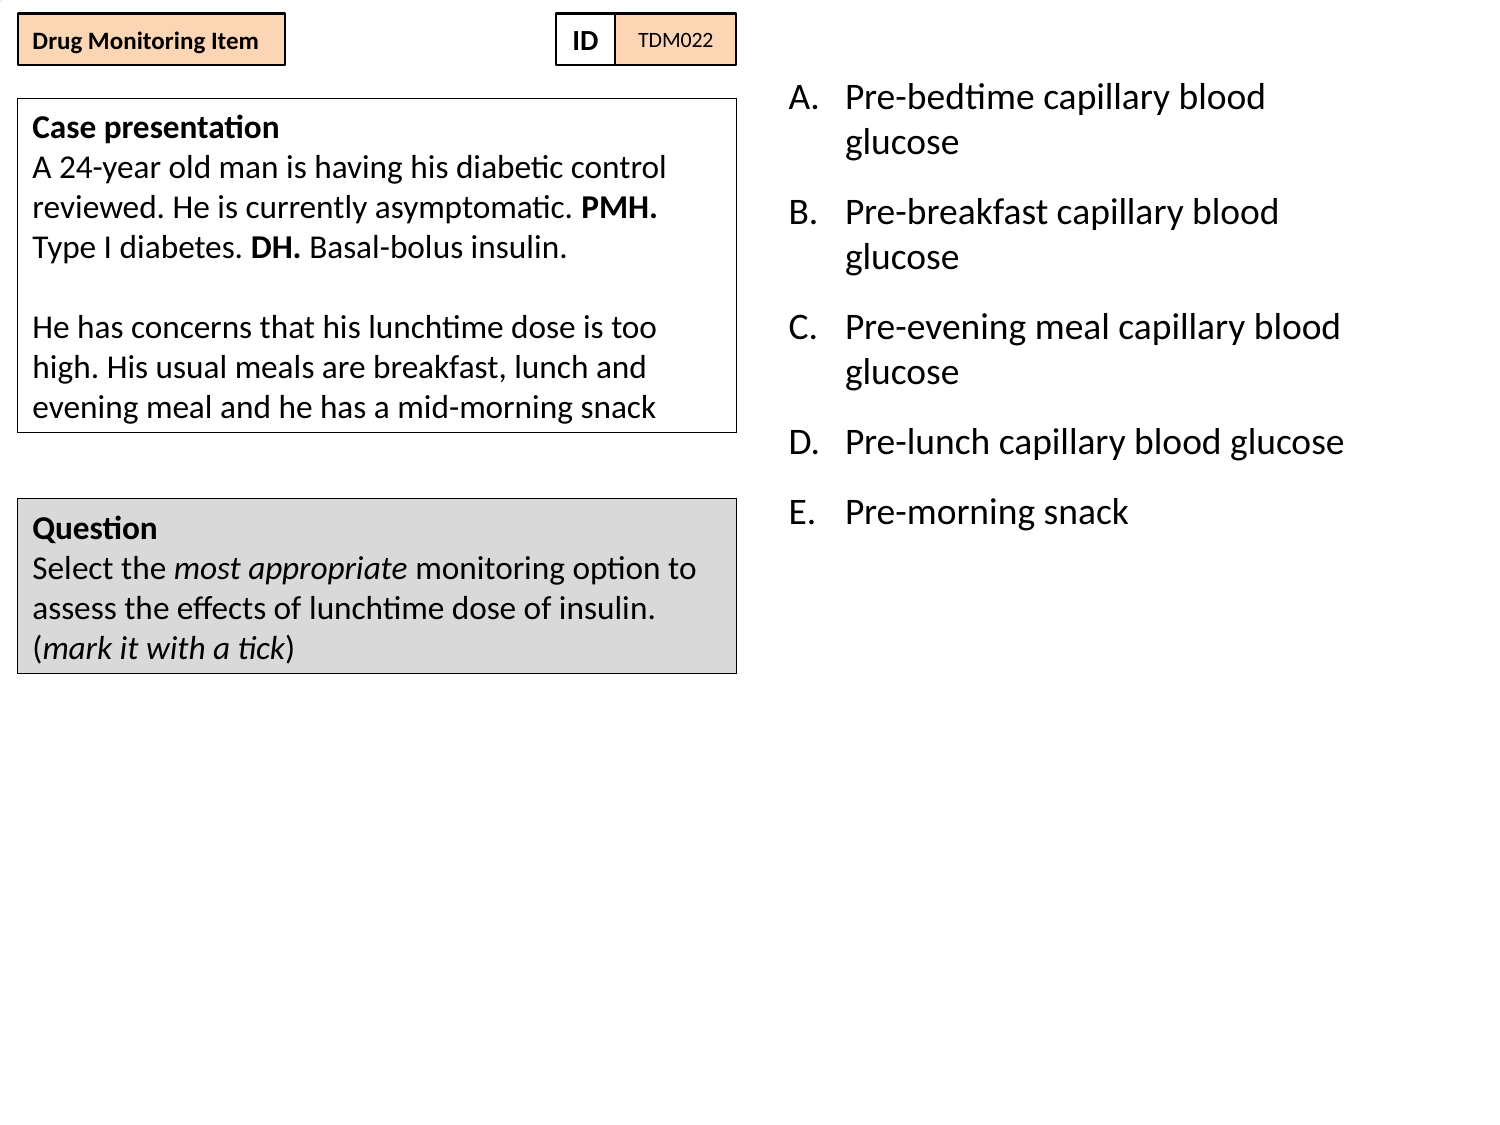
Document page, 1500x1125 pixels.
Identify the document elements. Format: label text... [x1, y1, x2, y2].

text_box Case presentation A 24-year old man is having his diabetic control reviewed. He is currently asymptomatic. PMH. Type I diabetes. DH. Basal-bolus insulin. He has concerns that his lunchtime dose is too high. His usual meals are breakfast, lunch and evening meal and he has a mid-morning snack [17, 98, 737, 433]
text_box ID [556, 13, 616, 65]
list Pre-bedtime capillary blood glucose Pre-breakfast capillary blood glucose Pre-evening meal capillary blood glucose Pre-lunch capillary blood glucose Pre-morning snack [773, 64, 1376, 563]
text_box Drug Monitoring Item [17, 13, 286, 65]
text_box TDM022 [616, 13, 737, 65]
text_box Question Select the most appropriate monitoring option to assess the effects of lunchtime dose of insulin. (mark it with a tick) [17, 498, 737, 674]
